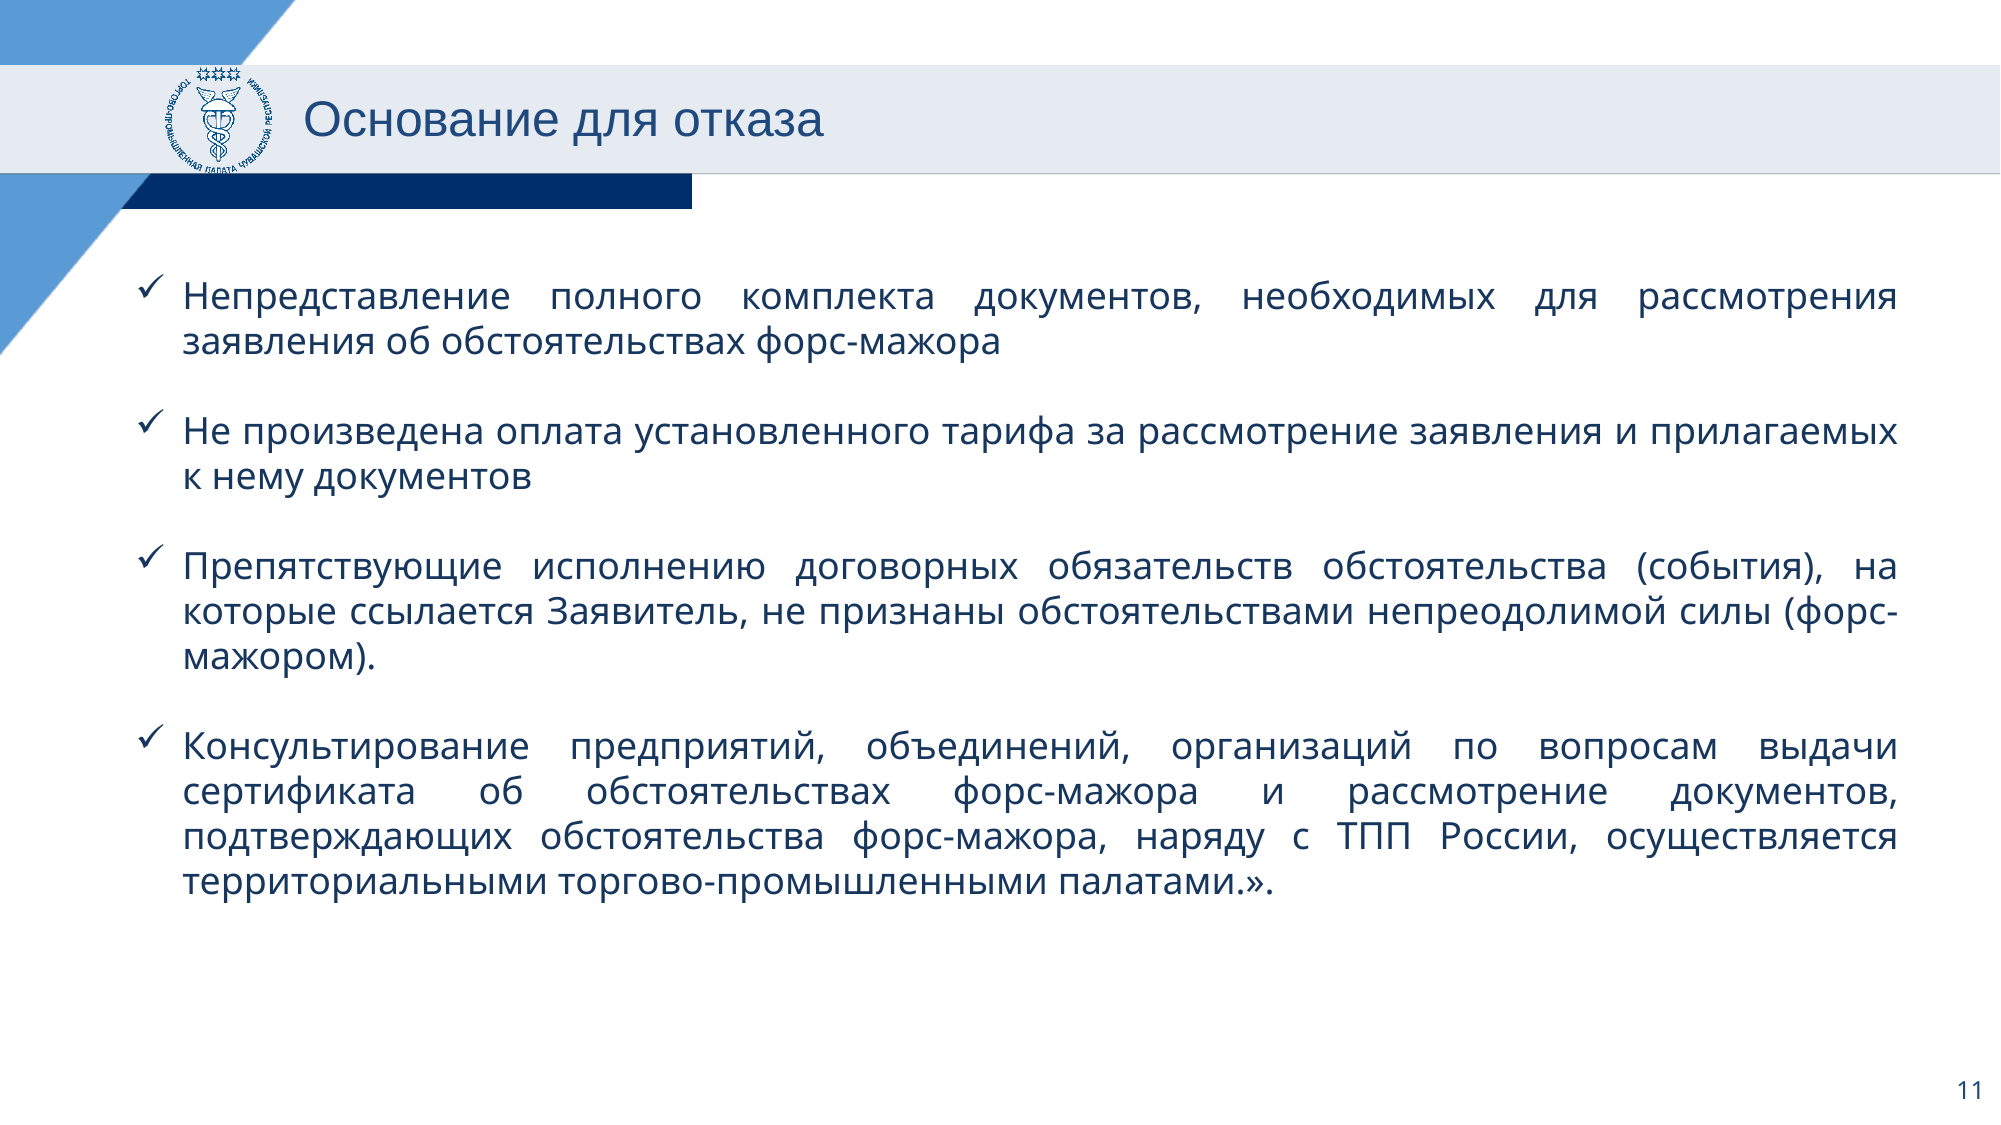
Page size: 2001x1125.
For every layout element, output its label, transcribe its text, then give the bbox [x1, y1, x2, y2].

title Основание для отказа [288, 85, 1864, 188]
slide_number 11 [1738, 1058, 2000, 1125]
picture [0, 0, 2001, 355]
text_box Непредставление полного комплекта документов, необходимых для рассмотрения заявления об обстоятельствах форс-мажора Не произведена оплата установленного тарифа за рассмотрение заявления и прилагаемых к нему документов Препятствующие исполнению договорных обязательств обстоятельства (события), на которые ссылается Заявитель, не признаны обстоятельствами непреодолимой силы (форс-мажором). Консультирование предприятий, объединений, организаций по вопросам выдачи сертификата об обстоятельствах форс-мажора и рассмотрение документов, подтверждающих обстоятельства форс-мажора, наряду с ТПП России, осуществляется территориальными торгово-промышленными палатами.». [120, 264, 1915, 910]
